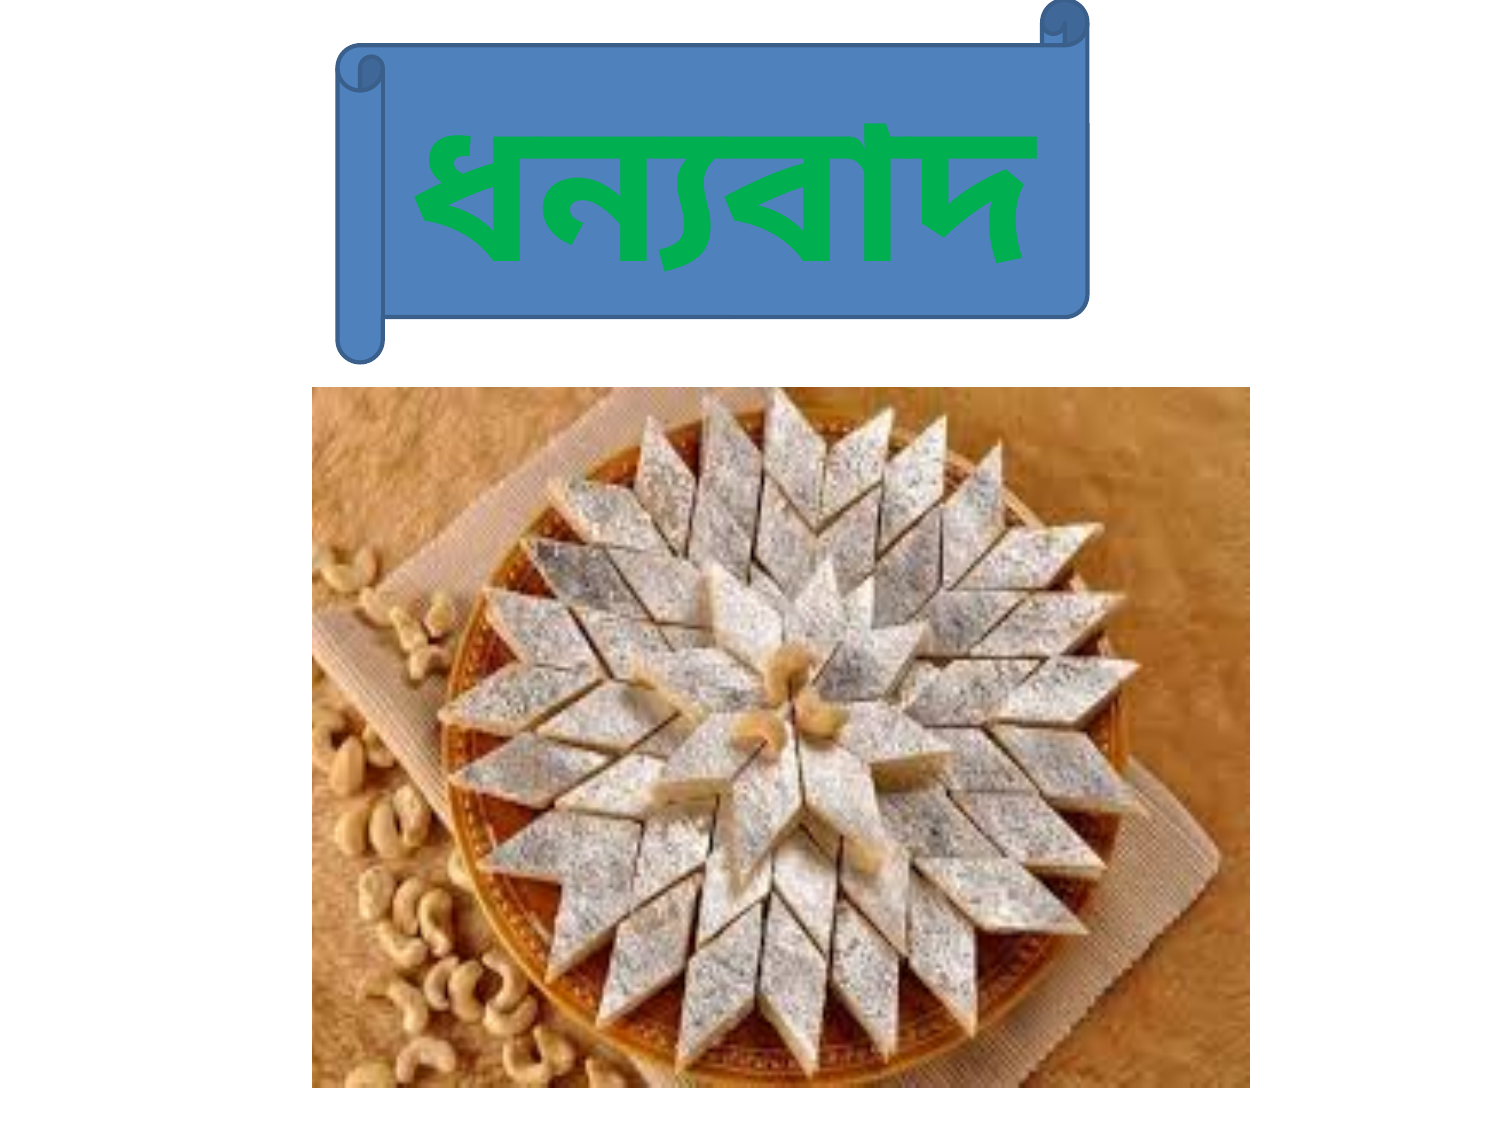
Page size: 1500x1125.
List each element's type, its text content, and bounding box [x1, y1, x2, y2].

picture [312, 387, 1251, 1088]
text_box ধন্যবাদ [335, 0, 1090, 365]
